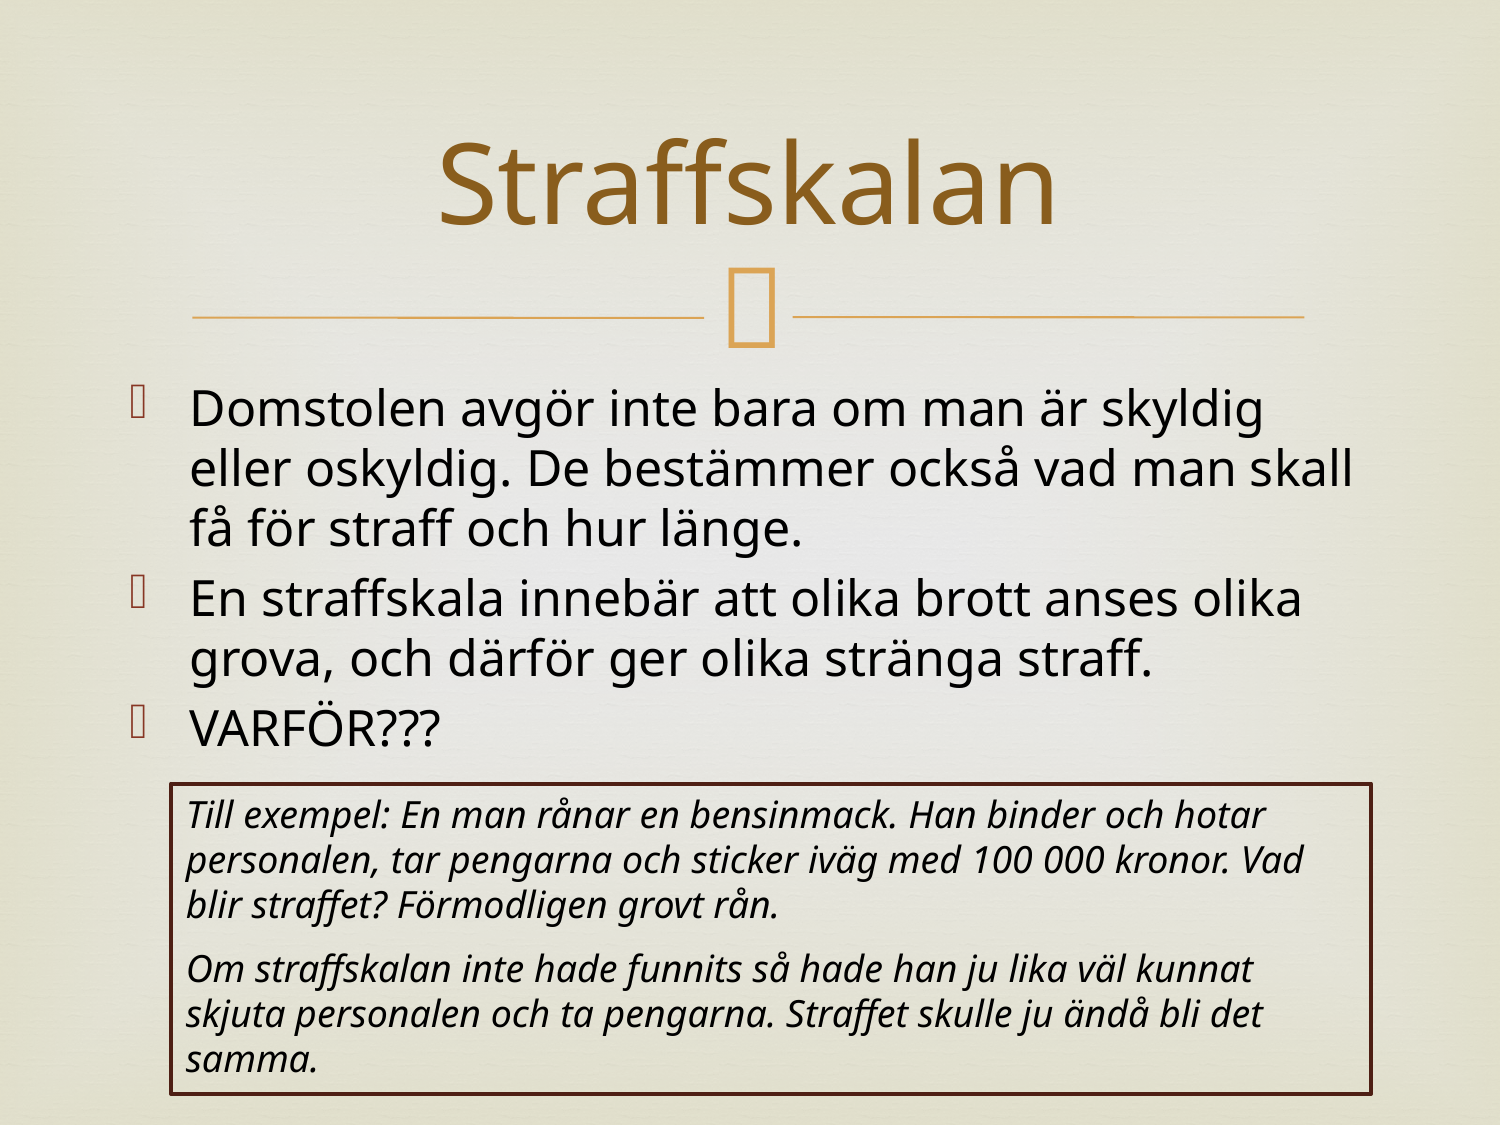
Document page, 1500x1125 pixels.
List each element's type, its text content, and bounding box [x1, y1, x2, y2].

text_box [169, 782, 1373, 1096]
title Straffskalan [112, 93, 1386, 267]
list Domstolen avgör inte bara om man är skyldig eller oskyldig. De bestämmer också vad man skall få för straff och hur länge. En straffskala innebär att olika brott anses olika grova, och därför ger olika stränga straff. VARFÖR??? [114, 368, 1386, 1005]
